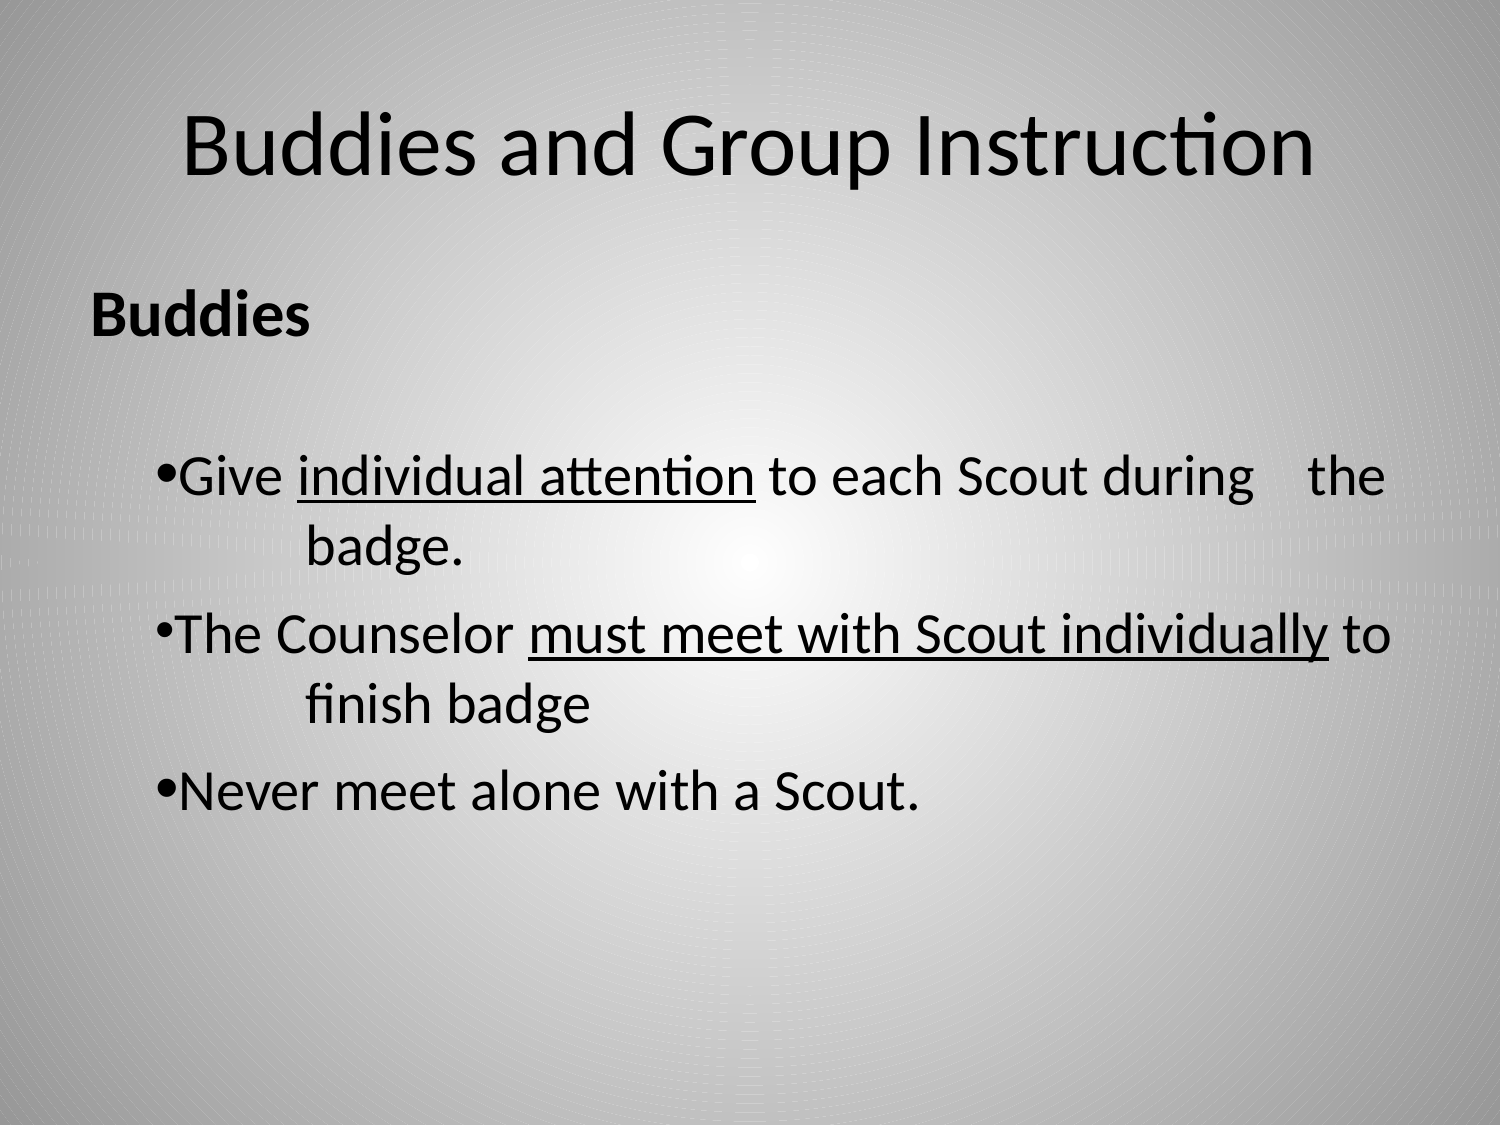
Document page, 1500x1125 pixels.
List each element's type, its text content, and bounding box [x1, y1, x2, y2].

title Buddies and Group Instruction [75, 45, 1425, 233]
list Buddies Give individual attention to each Scout during the badge. The Counselor must meet with Scout individually to finish badge Never meet alone with a Scout. [75, 262, 1425, 1005]
